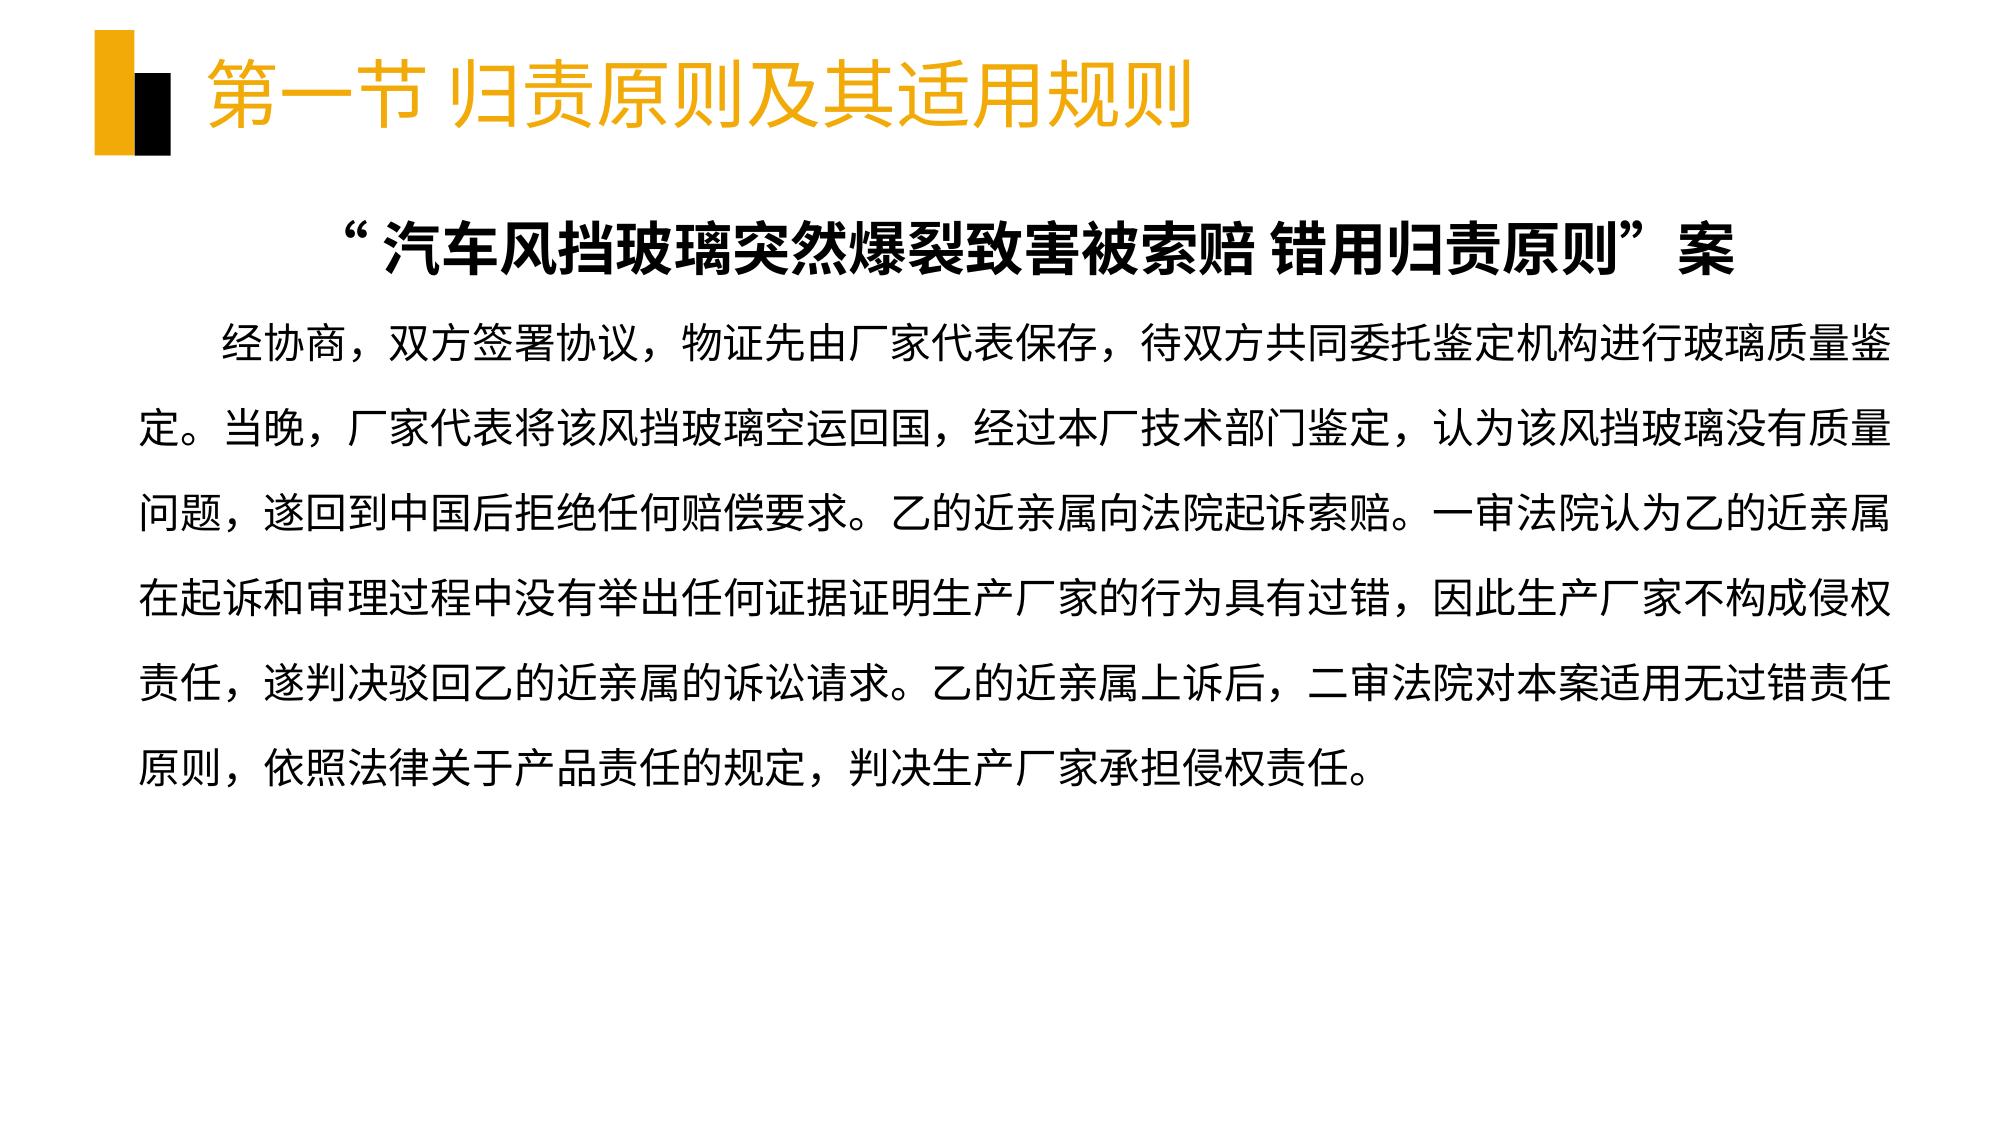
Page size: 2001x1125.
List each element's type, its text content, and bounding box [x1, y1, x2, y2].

title 第一节 归责原则及其适用规则 [189, 29, 1903, 155]
list “汽车风挡玻璃突然爆裂致害被索赔 错用归责原则”案 经协商，双方签署协议，物证先由厂家代表保存，待双方共同委托鉴定机构进行玻璃质量鉴定。当晚，厂家代表将该风挡玻璃空运回国，经过本厂技术部门鉴定，认为该风挡玻璃没有质量问题，遂回到中国后拒绝任何赔偿要求。乙的近亲属向法院起诉索赔。一审法院认为乙的近亲属在起诉和审理过程中没有举出任何证据证明生产厂家的行为具有过错，因此生产厂家不构成侵权责任，遂判决驳回乙的近亲属的诉讼请求。乙的近亲属上诉后，二审法院对本案适用无过错责任原则，依照法律关于产品责任的规定，判决生产厂家承担侵权责任。 [76, 155, 1924, 894]
